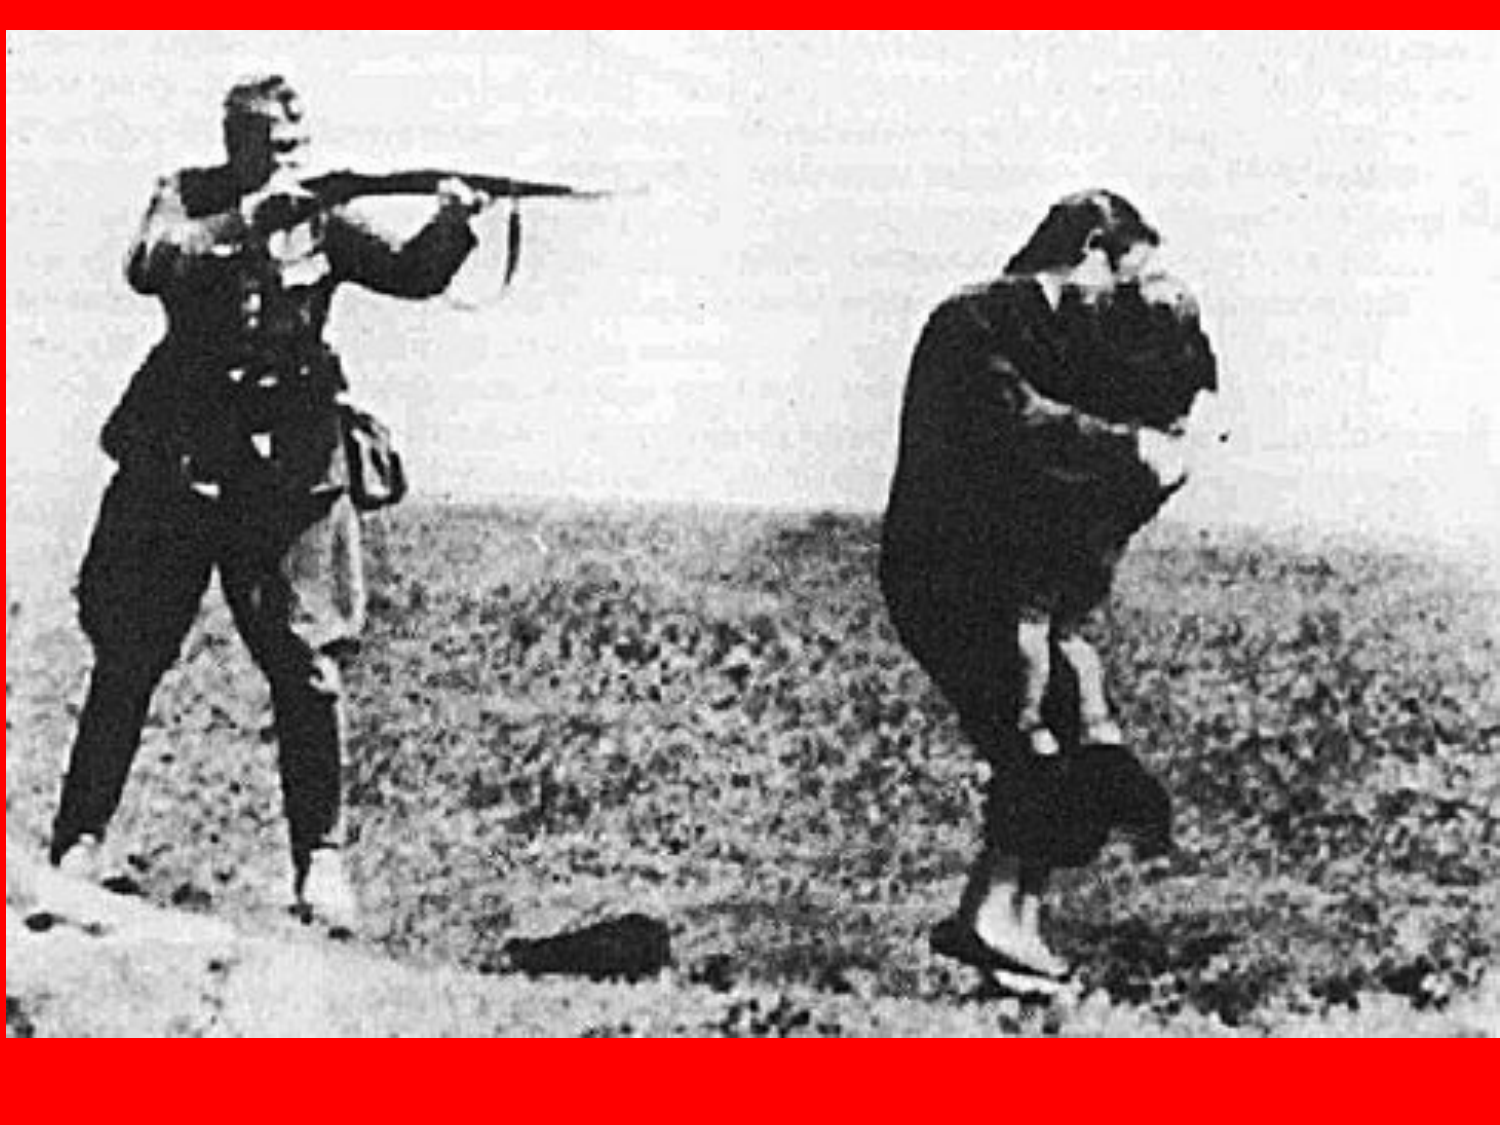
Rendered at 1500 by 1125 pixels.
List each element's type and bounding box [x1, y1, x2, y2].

picture [6, 30, 1500, 1039]
